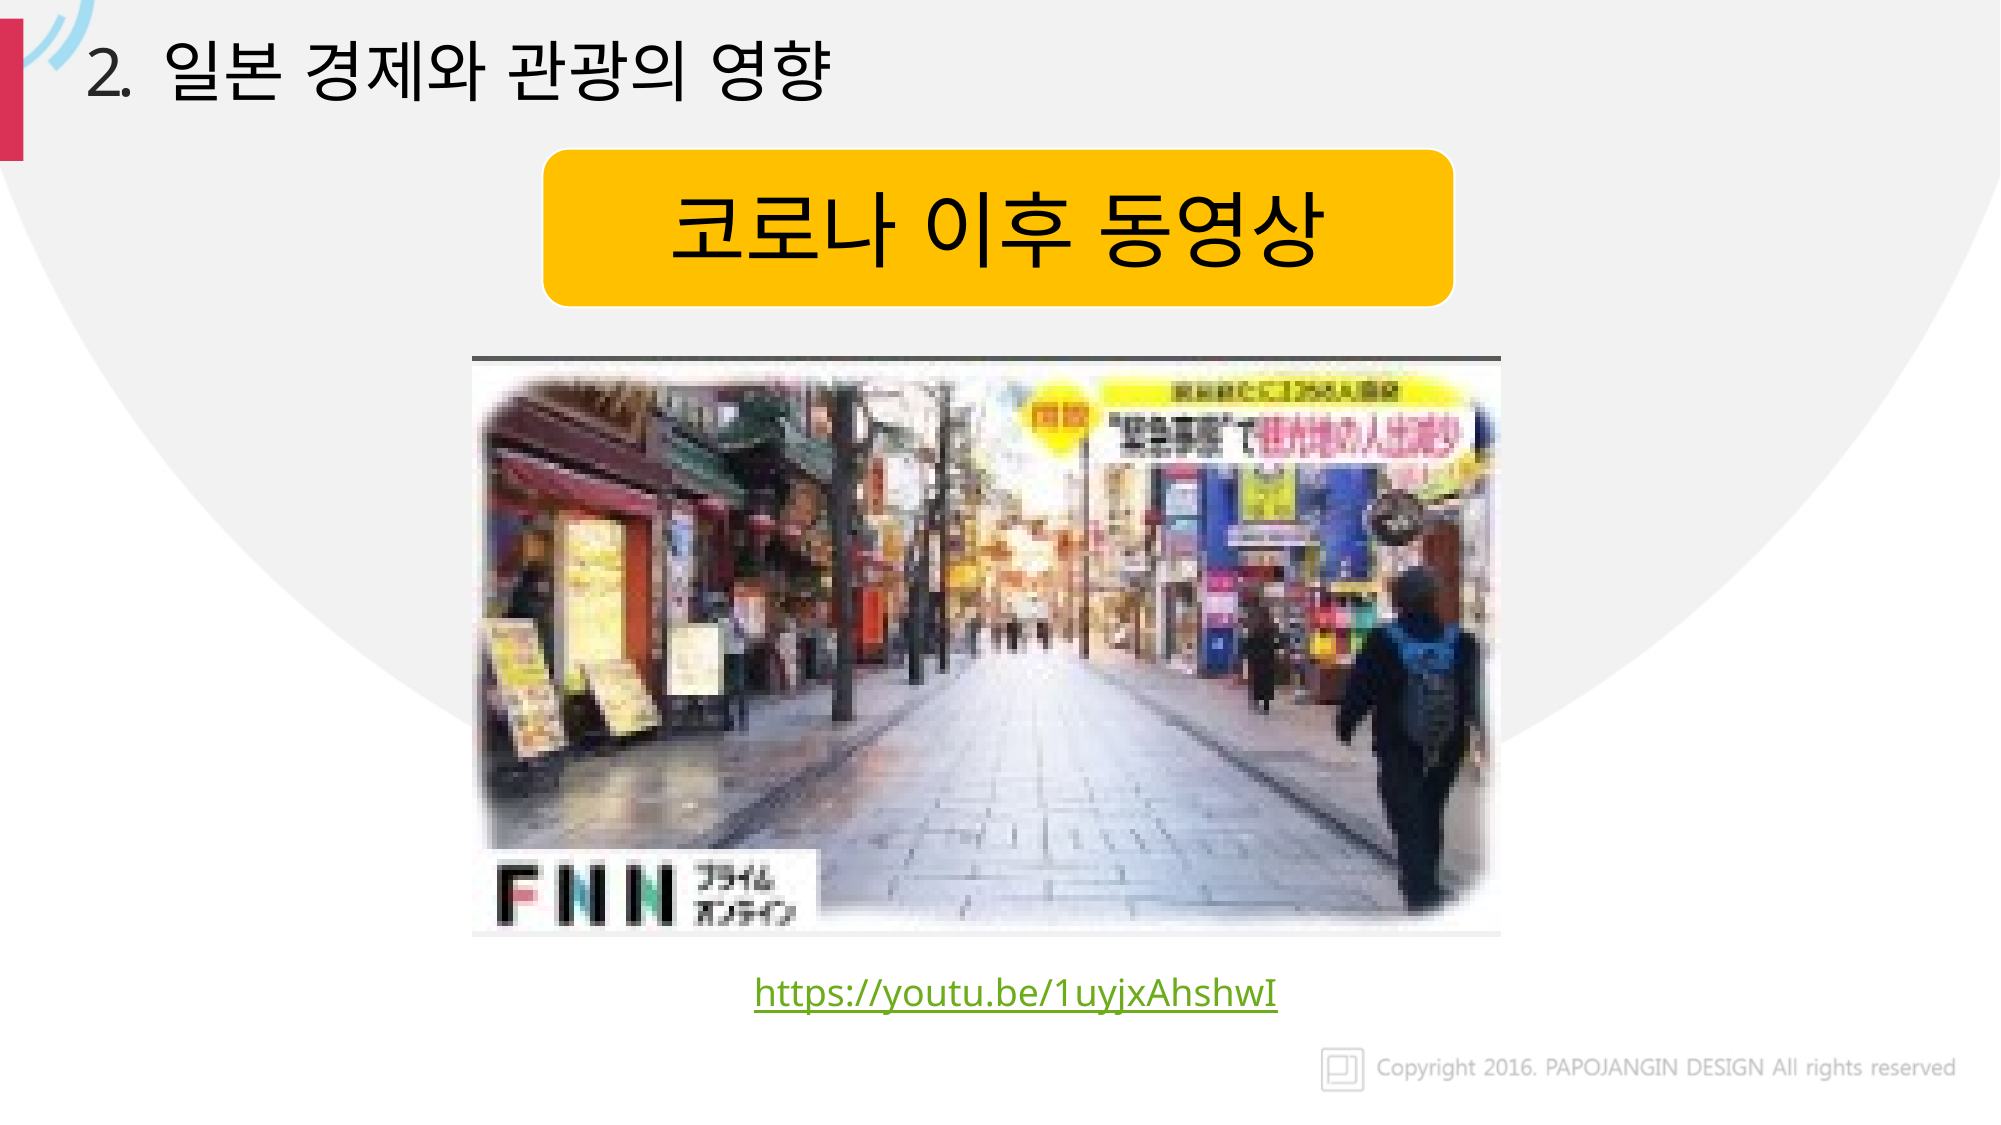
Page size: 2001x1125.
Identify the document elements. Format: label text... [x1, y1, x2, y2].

picture [0, 0, 2001, 1125]
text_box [471, 356, 1501, 938]
text_box [0, 18, 24, 162]
text_box 2. 일본 경제와 관광의 영향 [70, 22, 849, 197]
text_box https://youtu.be/1uyjxAhshwI [738, 961, 1295, 1028]
text_box 코로나 이후 동영상 [541, 147, 1456, 309]
